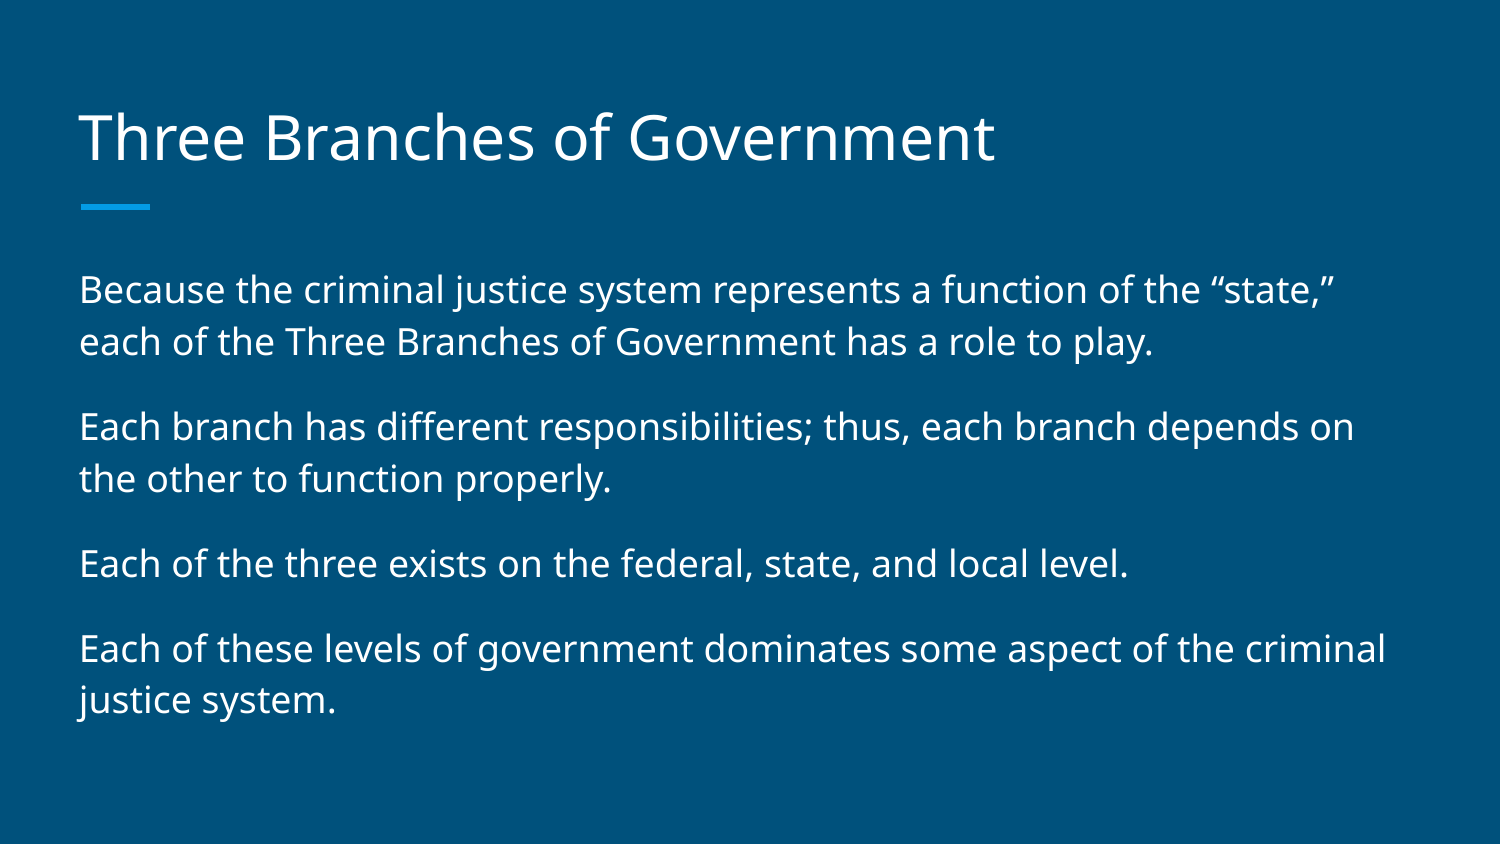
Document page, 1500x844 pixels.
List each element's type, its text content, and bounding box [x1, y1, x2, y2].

list Because the criminal justice system represents a function of the “state,” each of the Three Branches of Government has a role to play. Each branch has different responsibilities; thus, each branch depends on the other to function properly. Each of the three exists on the federal, state, and local level. Each of these levels of government dominates some aspect of the criminal justice system. [63, 244, 1437, 750]
title Three Branches of Government [63, 75, 1437, 188]
